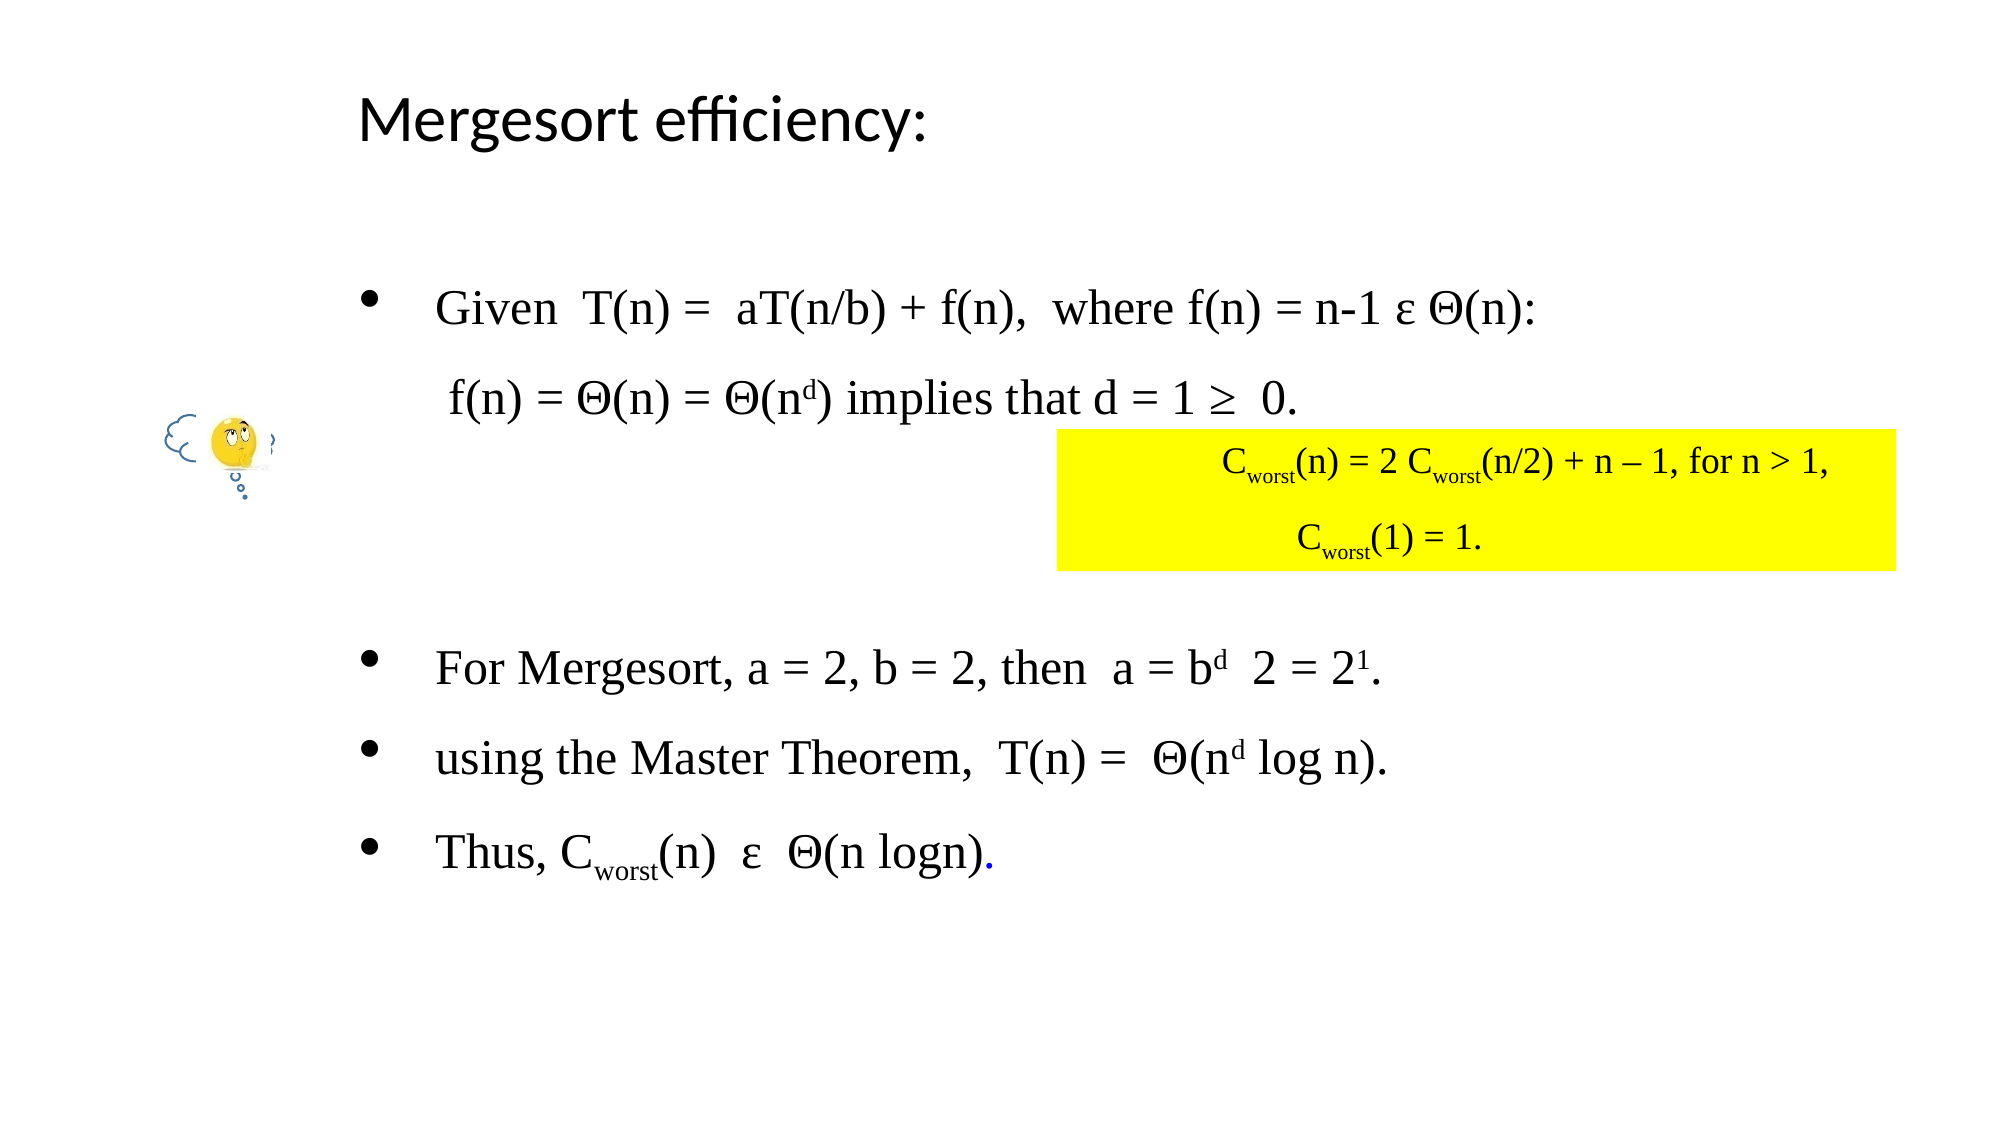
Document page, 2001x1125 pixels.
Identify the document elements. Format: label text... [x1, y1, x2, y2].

text_box Cworst(n) = 2 Cworst(n/2) + n – 1, for n > 1, Cworst(1) = 1. [1057, 429, 1897, 572]
text_box [230, 473, 242, 482]
text_box [271, 433, 276, 456]
text_box [164, 414, 196, 463]
text_box Mergesort efficiency: [342, 55, 961, 163]
picture [196, 414, 271, 473]
text_box [236, 484, 245, 493]
